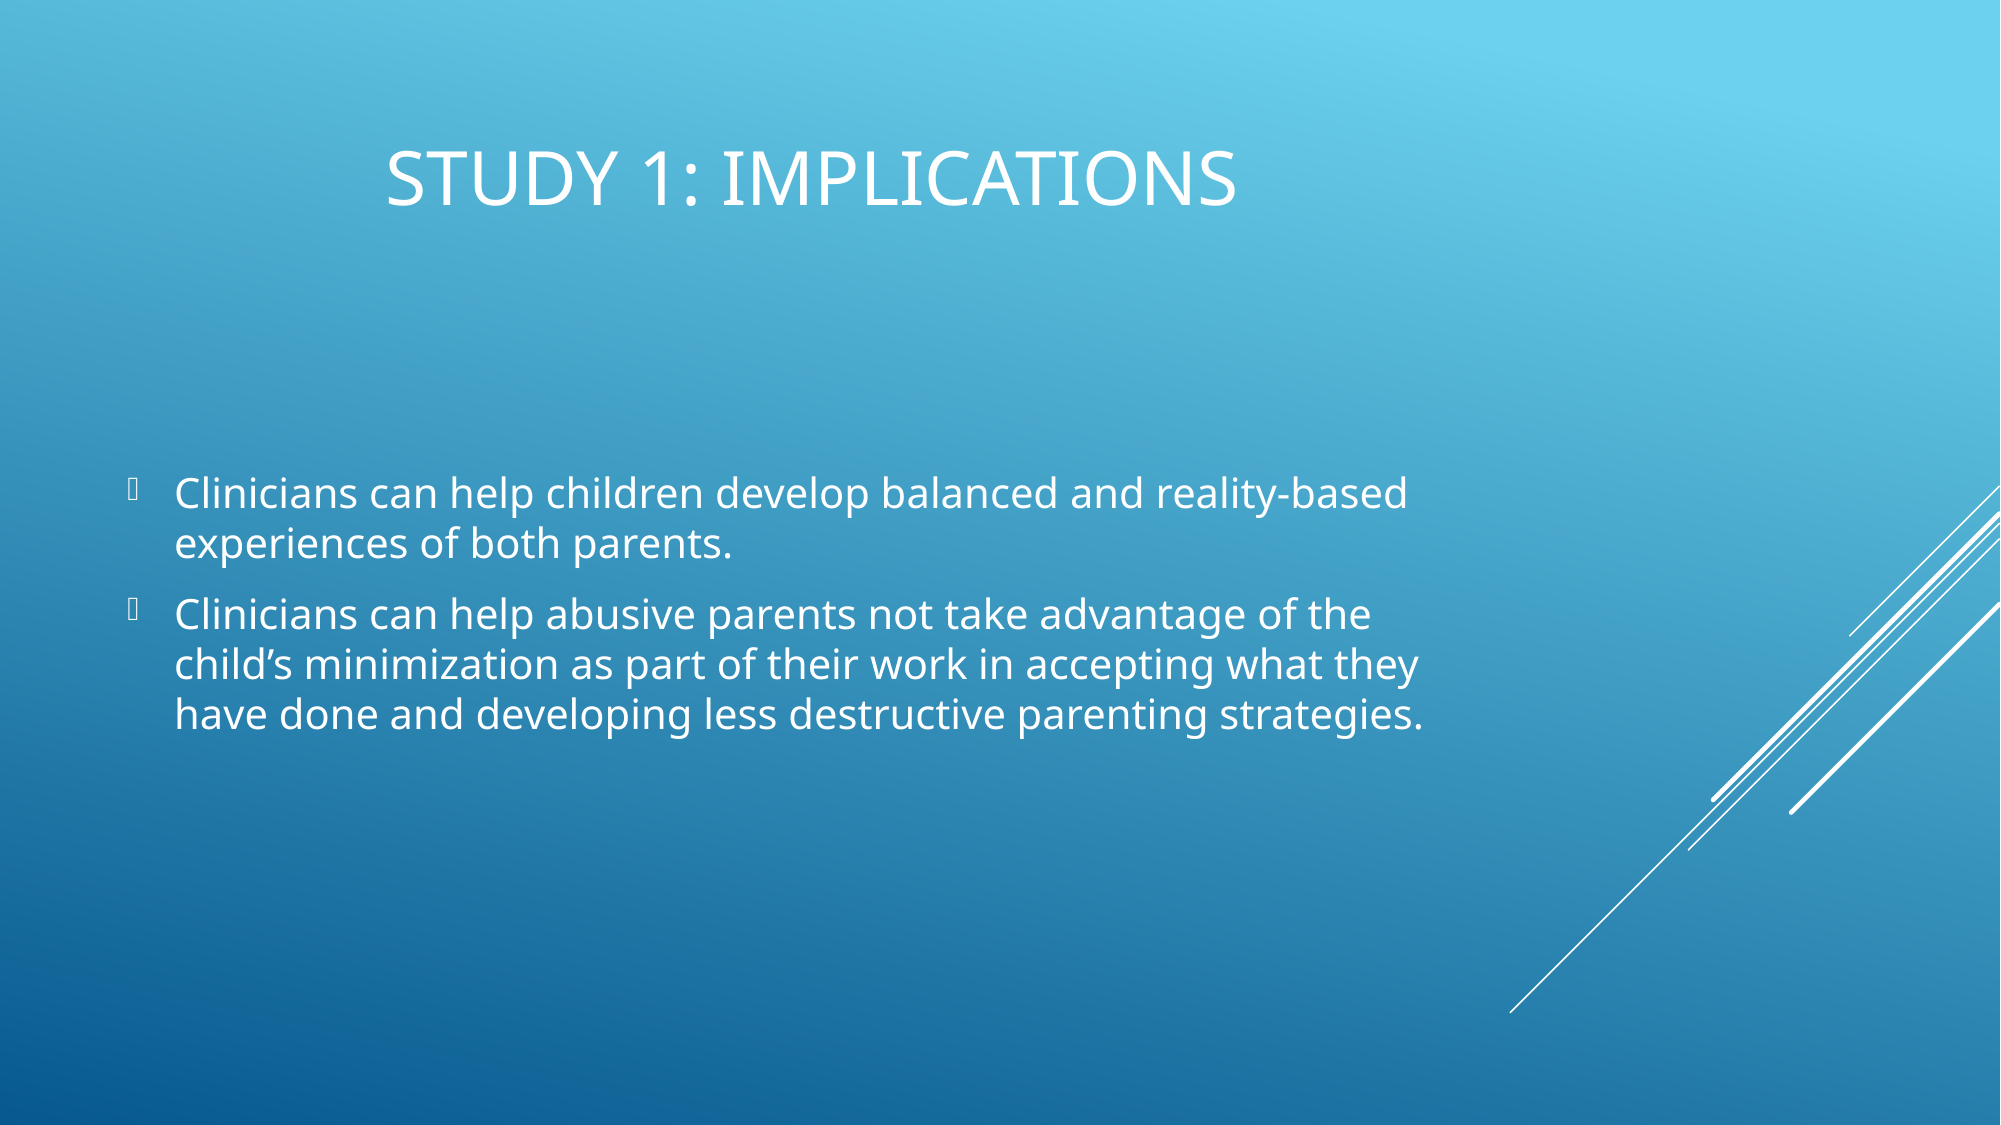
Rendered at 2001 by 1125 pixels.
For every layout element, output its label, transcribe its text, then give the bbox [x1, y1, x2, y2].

list Clinicians can help children develop balanced and reality-based experiences of both parents. Clinicians can help abusive parents not take advantage of the child’s minimization as part of their work in accepting what they have done and developing less destructive parenting strategies. [112, 256, 1513, 949]
title Study 1: Implications [112, 94, 1513, 256]
